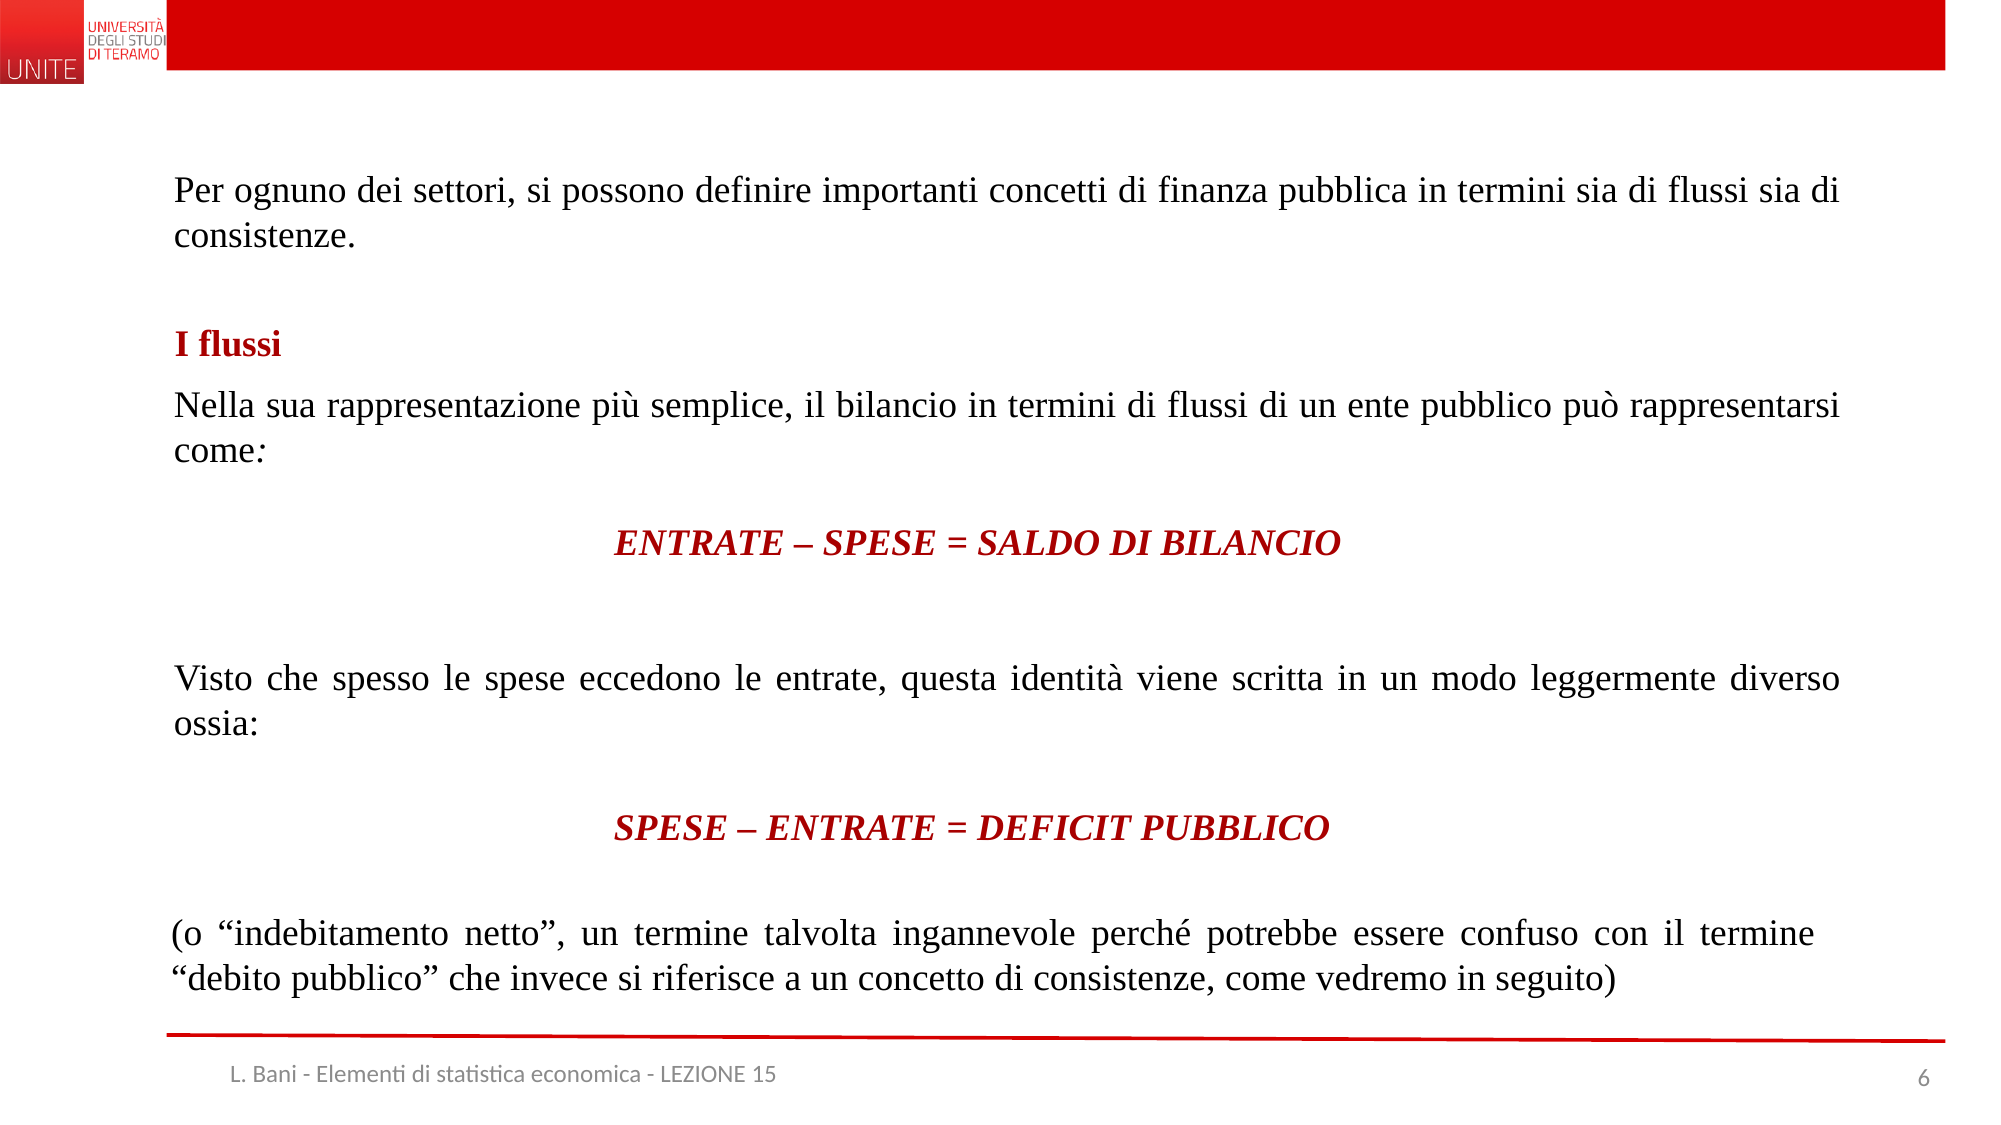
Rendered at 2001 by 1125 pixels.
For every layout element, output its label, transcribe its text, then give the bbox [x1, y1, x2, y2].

text_box (o “indebitamento netto”, un termine talvolta ingannevole perché potrebbe essere confuso con il termine “debito pubblico” che invece si riferisce a un concetto di consistenze, come vedremo in seguito) [156, 900, 1832, 1006]
text_box I flussi [159, 311, 307, 372]
text_box Per ognuno dei settori, si possono definire importanti concetti di finanza pubblica in termini sia di flussi sia di consistenze. [159, 157, 1858, 263]
text_box ENTRATE – SPESE = SALDO DI BILANCIO [599, 510, 1357, 571]
picture [0, 0, 167, 84]
slide_number 6 [1495, 1046, 1946, 1106]
text_box SPESE – ENTRATE = DEFICIT PUBBLICO [599, 795, 1355, 856]
text_box Nella sua rappresentazione più semplice, il bilancio in termini di flussi di un ente pubblico può rappresentarsi come: [159, 373, 1858, 478]
footer L. Bani - Elementi di statistica economica - LEZIONE 15 [166, 1042, 842, 1103]
text_box Visto che spesso le spese eccedono le entrate, questa identità viene scritta in un modo leggermente diverso ossia: [159, 645, 1858, 751]
